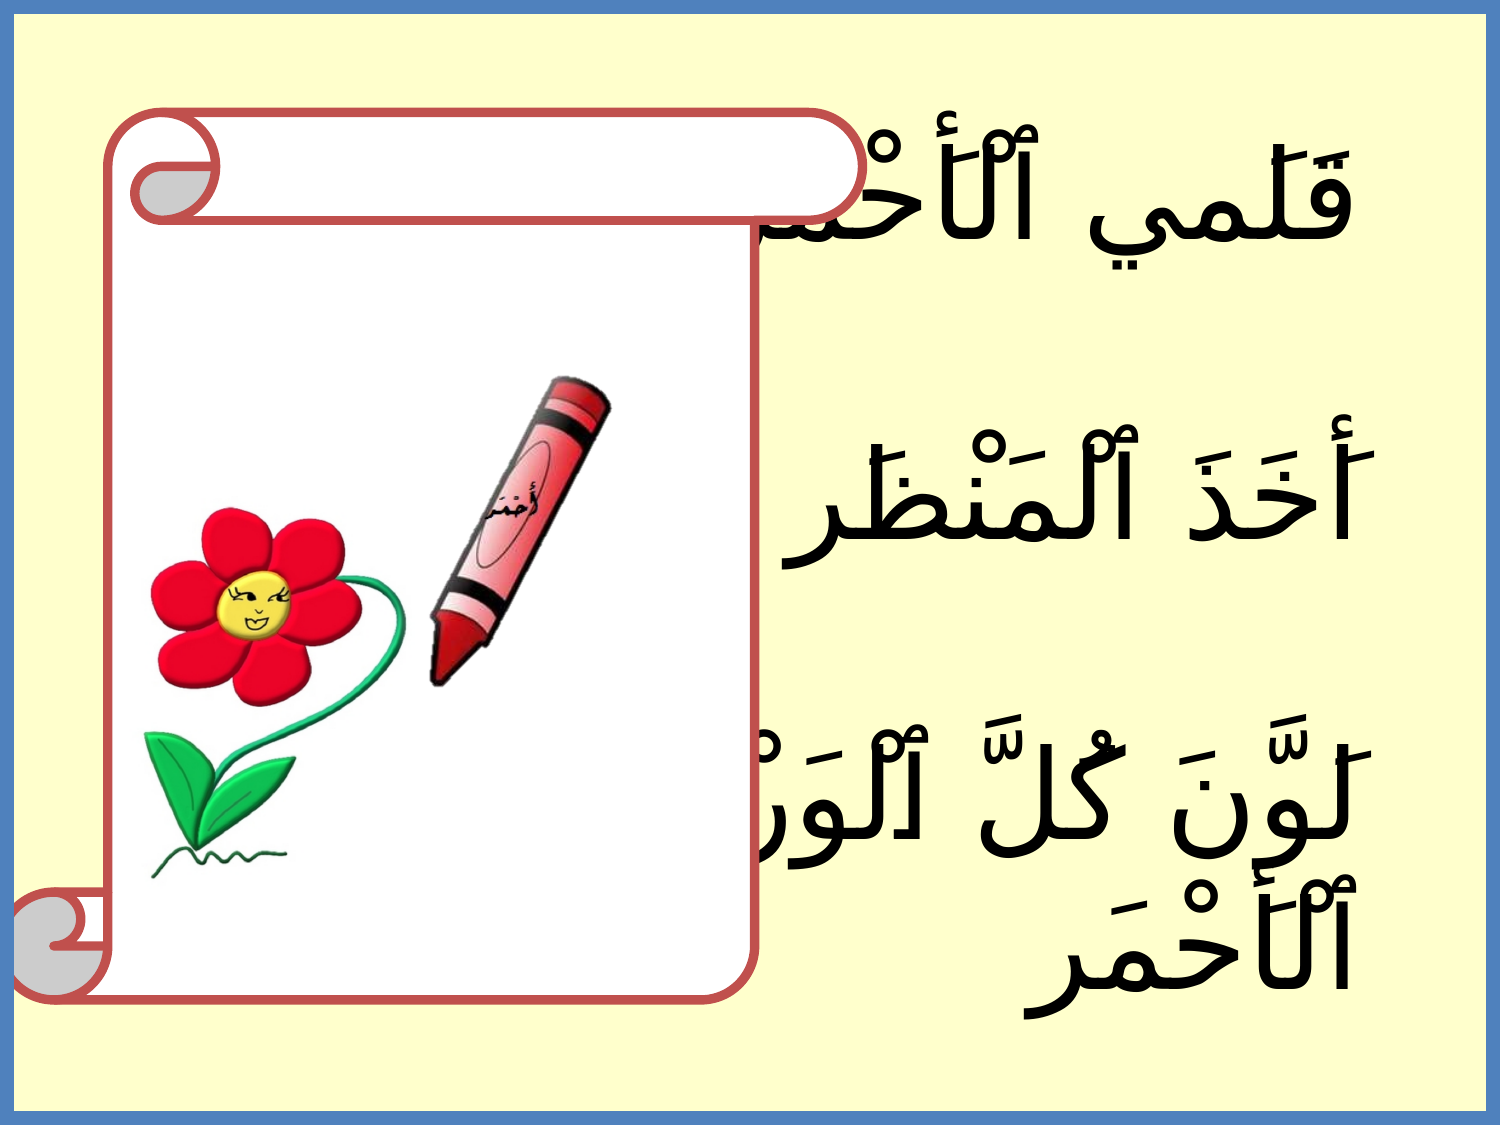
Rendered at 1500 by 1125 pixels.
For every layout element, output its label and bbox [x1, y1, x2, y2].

text_box [0, 0, 1500, 1125]
picture [115, 369, 618, 909]
